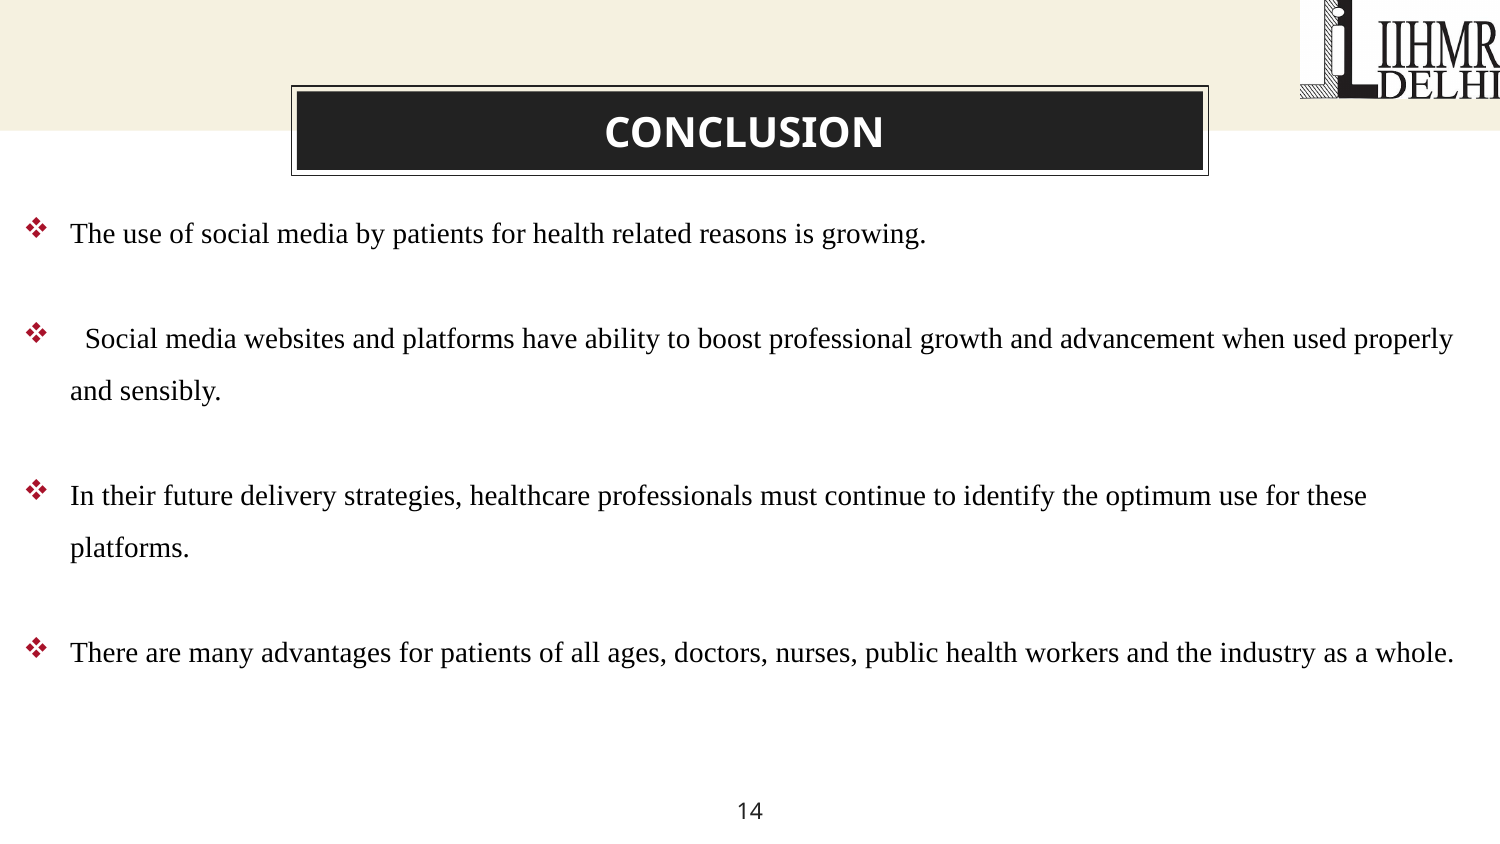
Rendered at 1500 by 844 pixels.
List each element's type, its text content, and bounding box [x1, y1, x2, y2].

slide_number 14 [705, 781, 795, 832]
picture [1300, 0, 1500, 99]
title CONCLUSION [296, 91, 1203, 170]
text_box The use of social media by patients for health related reasons is growing. Social media websites and platforms have ability to boost professional growth and advancement when used properly and sensibly. In their future delivery strategies, healthcare professionals must continue to identify the optimum use for these platforms. There are many advantages for patients of all ages, doctors, nurses, public health workers and the industry as a whole. [8, 189, 1491, 781]
